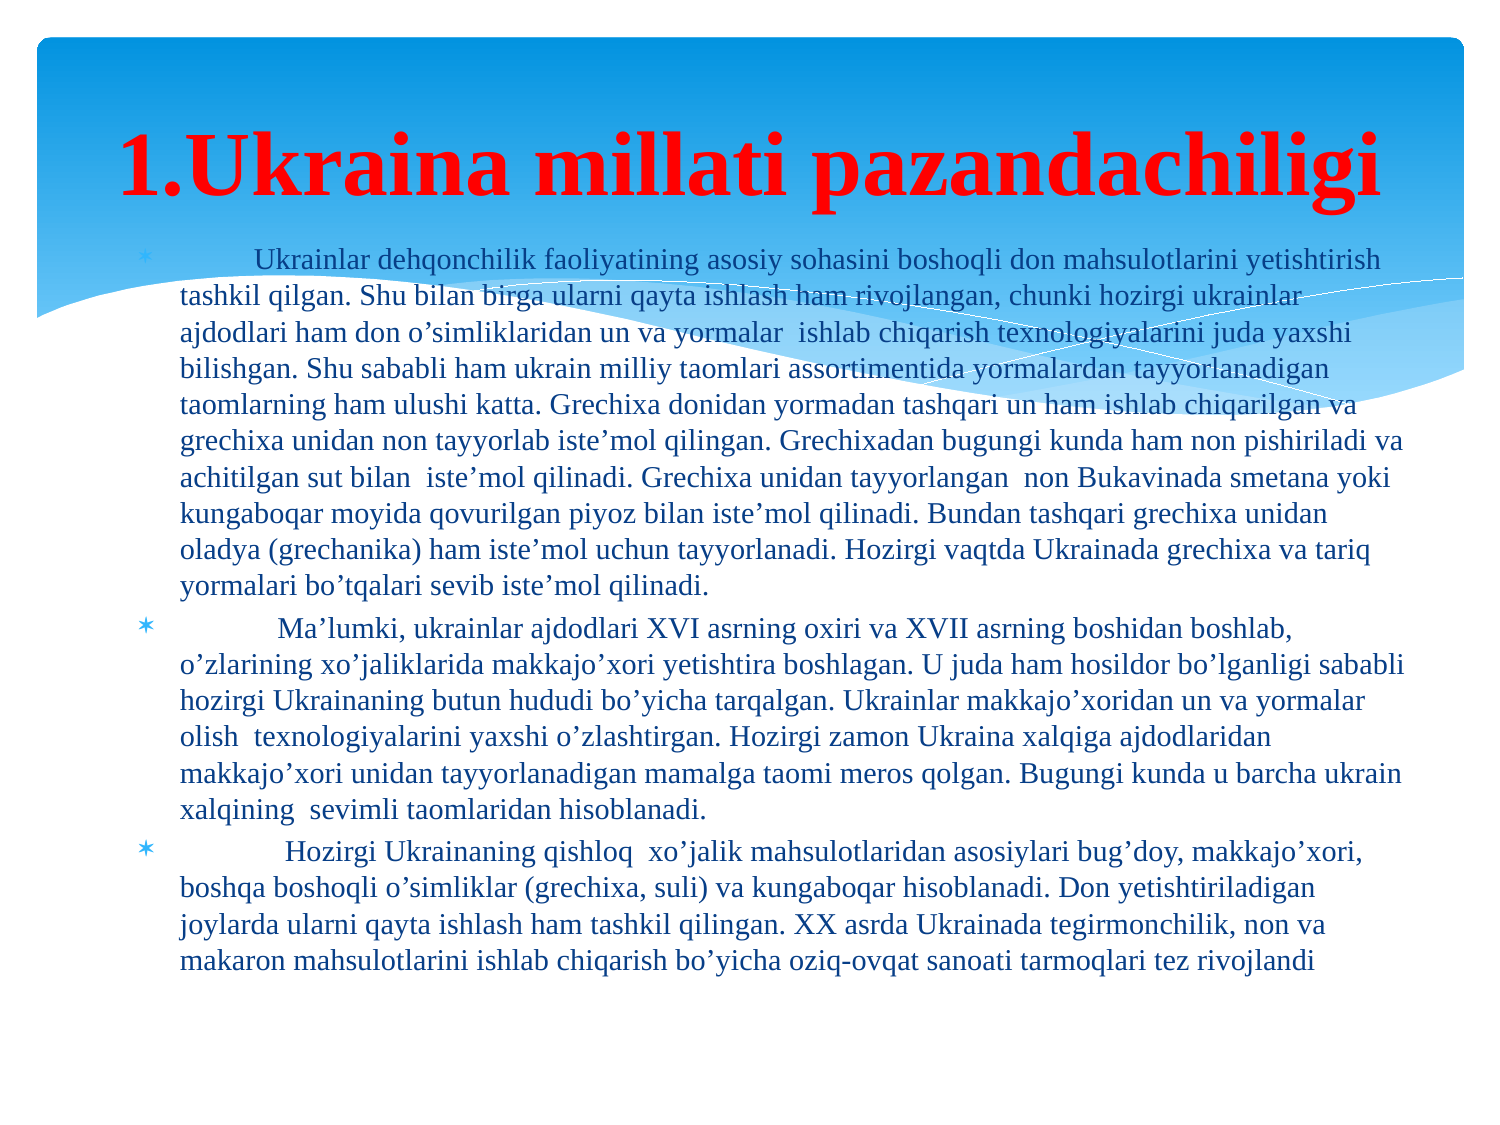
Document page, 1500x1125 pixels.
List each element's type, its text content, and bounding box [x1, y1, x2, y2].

title 1.Ukraina millati pazandachiligi [75, 55, 1425, 261]
list Ukrainlar dehqonchilik faoliyatining asosiy sohasini boshoqli don mahsulotlarini yetishtirish tashkil qilgan. Shu bilan birga ularni qayta ishlash ham rivojlangan, chunki hozirgi ukrainlar ajdodlari ham don o’simliklaridan un va yormalar ishlab chiqarish texnologiyalarini juda yaxshi bilishgan. Shu sababli ham ukrain milliy taomlari assortimentida yormalardan tayyorlanadigan taomlarning ham ulushi katta. Grechixa donidan yormadan tashqari un ham ishlab chiqarilgan va grechixa unidan non tayyorlab iste’mol qilingan. Grechixadan bugungi kunda ham non pishiriladi va achitilgan sut bilan iste’mol qilinadi. Grechixa unidan tayyorlangan non Bukavinada smetana yoki kungaboqar moyida qovurilgan piyoz bilan iste’mol qilinadi. Bundan tashqari grechixa unidan oladya (grechanika) ham iste’mol uchun tayyorlanadi. Hozirgi vaqtda Ukrainada grechixa va tariq yormalari bo’tqalari sevib iste’mol qilinadi. Ma’lumki, ukrainlar ajdodlari XVI asrning oxiri va XVII asrning boshidan boshlab, o’zlarining xo’jaliklarida makkajo’xori yetishtira boshlagan. U juda ham hosildor bo’lganligi sababli hozirgi Ukrainaning butun hududi bo’yicha tarqalgan. Ukrainlar makkajo’xoridan un va yormalar olish texnologiyalarini yaxshi o’zlashtirgan. Hozirgi zamon Ukraina xalqiga ajdodlaridan makkajo’xori unidan tayyorlanadigan mamalga taomi meros qolgan. Bugungi kunda u barcha ukrain xalqining sevimli taomlaridan hisoblanadi. Hozirgi Ukrainaning qishloq xo’jalik mahsulotlaridan asosiylari bug’doy, makkajo’xori, boshqa boshoqli o’simliklar (grechixa, suli) va kungaboqar hisoblanadi. Don yetishtiriladigan joylarda ularni qayta ishlash ham tashkil qilingan. XX asrda Ukrainada tegirmonchilik, non va makaron mahsulotlarini ishlab chiqarish bo’yicha oziq-ovqat sanoati tarmoqlari tez rivojlandi [123, 261, 1424, 1005]
